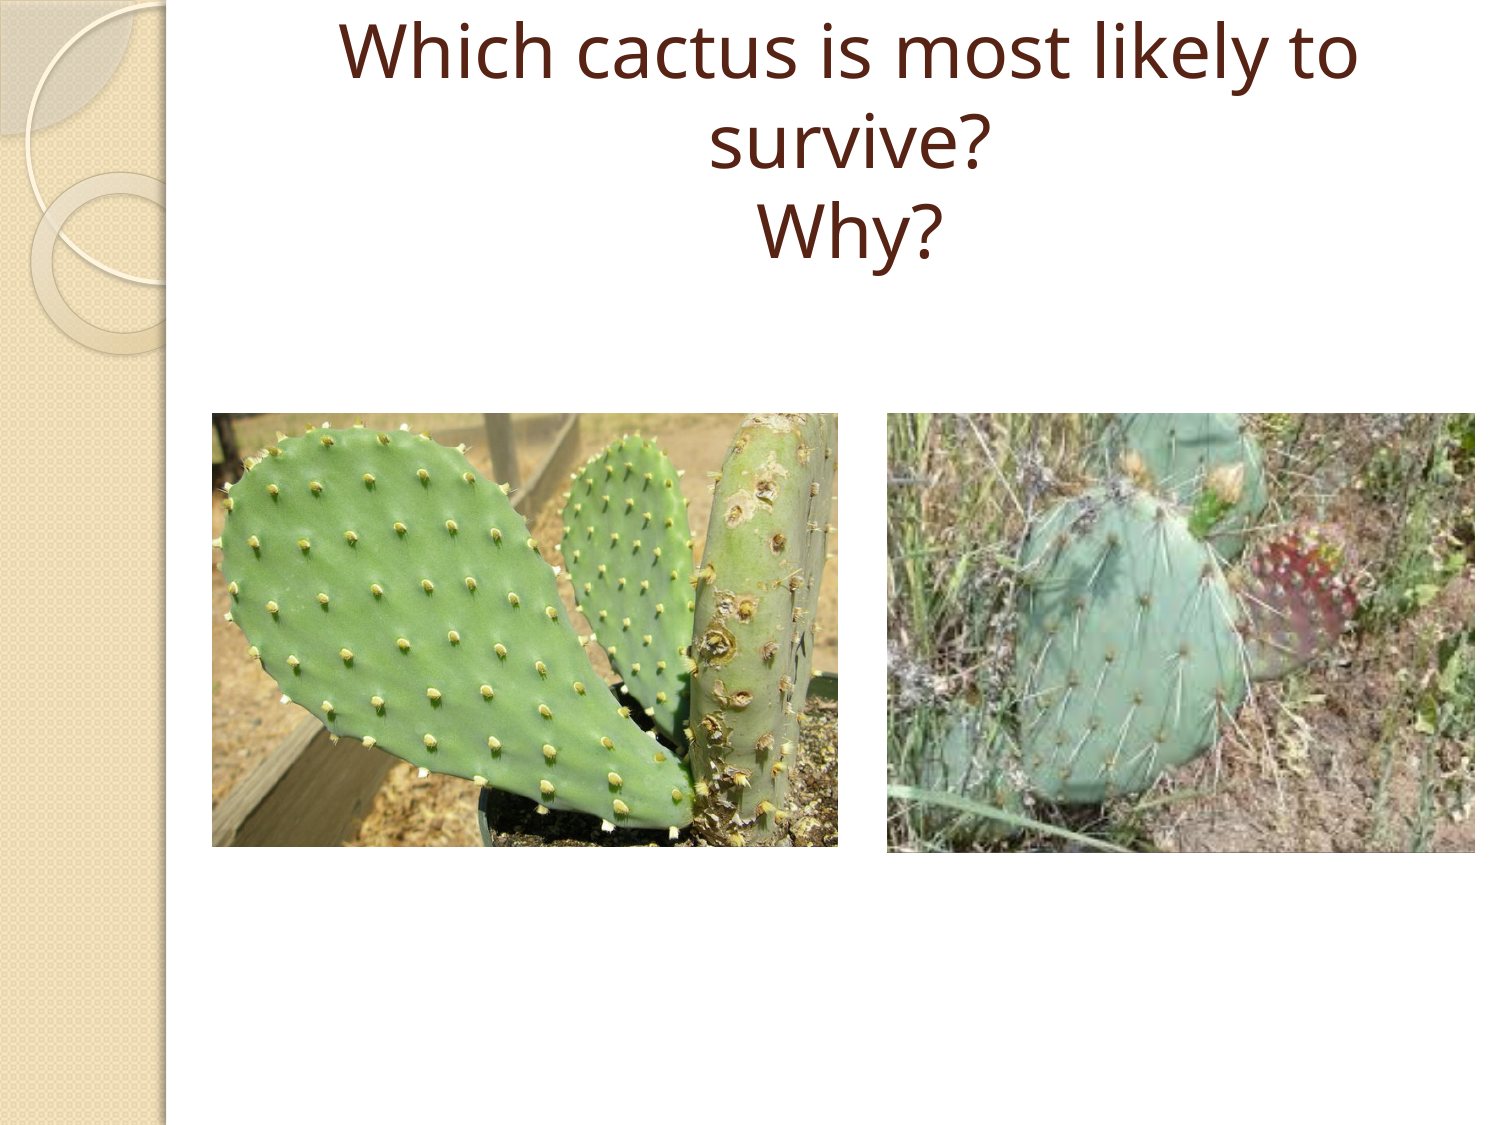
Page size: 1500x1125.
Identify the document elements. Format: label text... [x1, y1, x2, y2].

picture [887, 413, 1476, 854]
picture [212, 413, 838, 847]
title Which cactus is most likely to survive? Why? [235, 45, 1466, 233]
